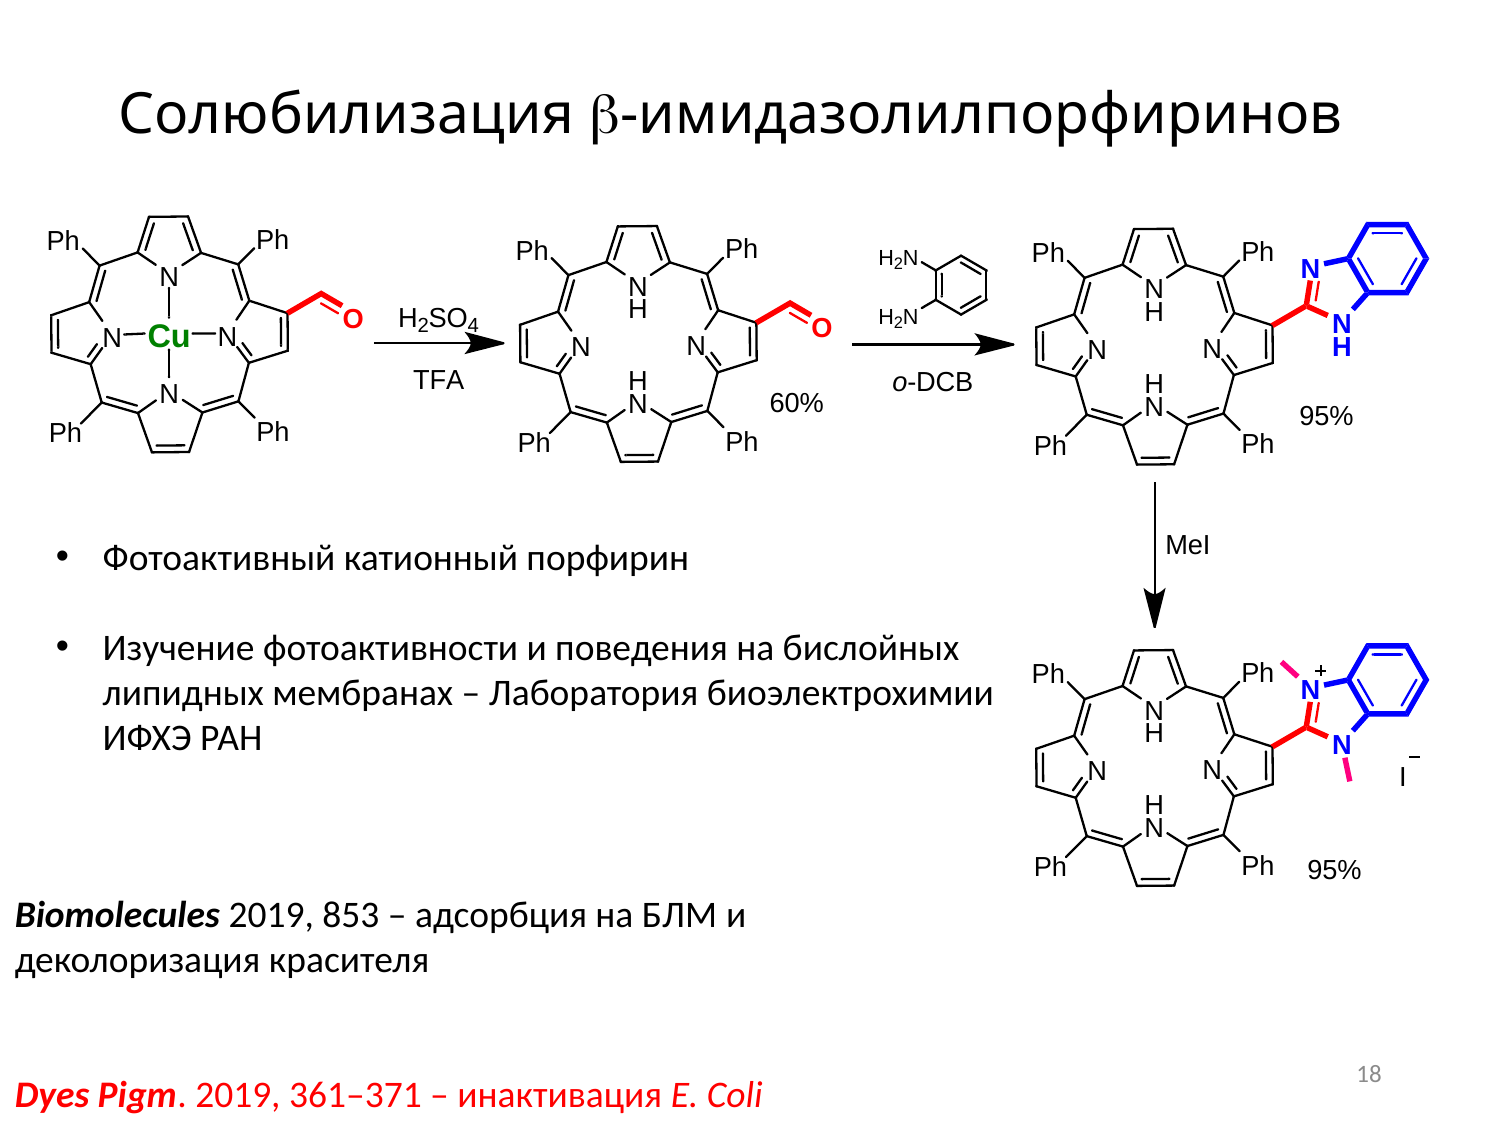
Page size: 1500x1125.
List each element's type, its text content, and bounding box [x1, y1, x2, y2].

slide_number 18 [1059, 1042, 1397, 1103]
text_box Biomolecules 2019, 853 – адсорбция на БЛМ и деколоризация красителя Dyes Pigm. 2019, 361–371 – инактивация E. Coli [0, 882, 809, 1123]
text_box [41, 210, 1456, 898]
title Солюбилизация b-имидазолилпорфиринов [103, 59, 1397, 171]
